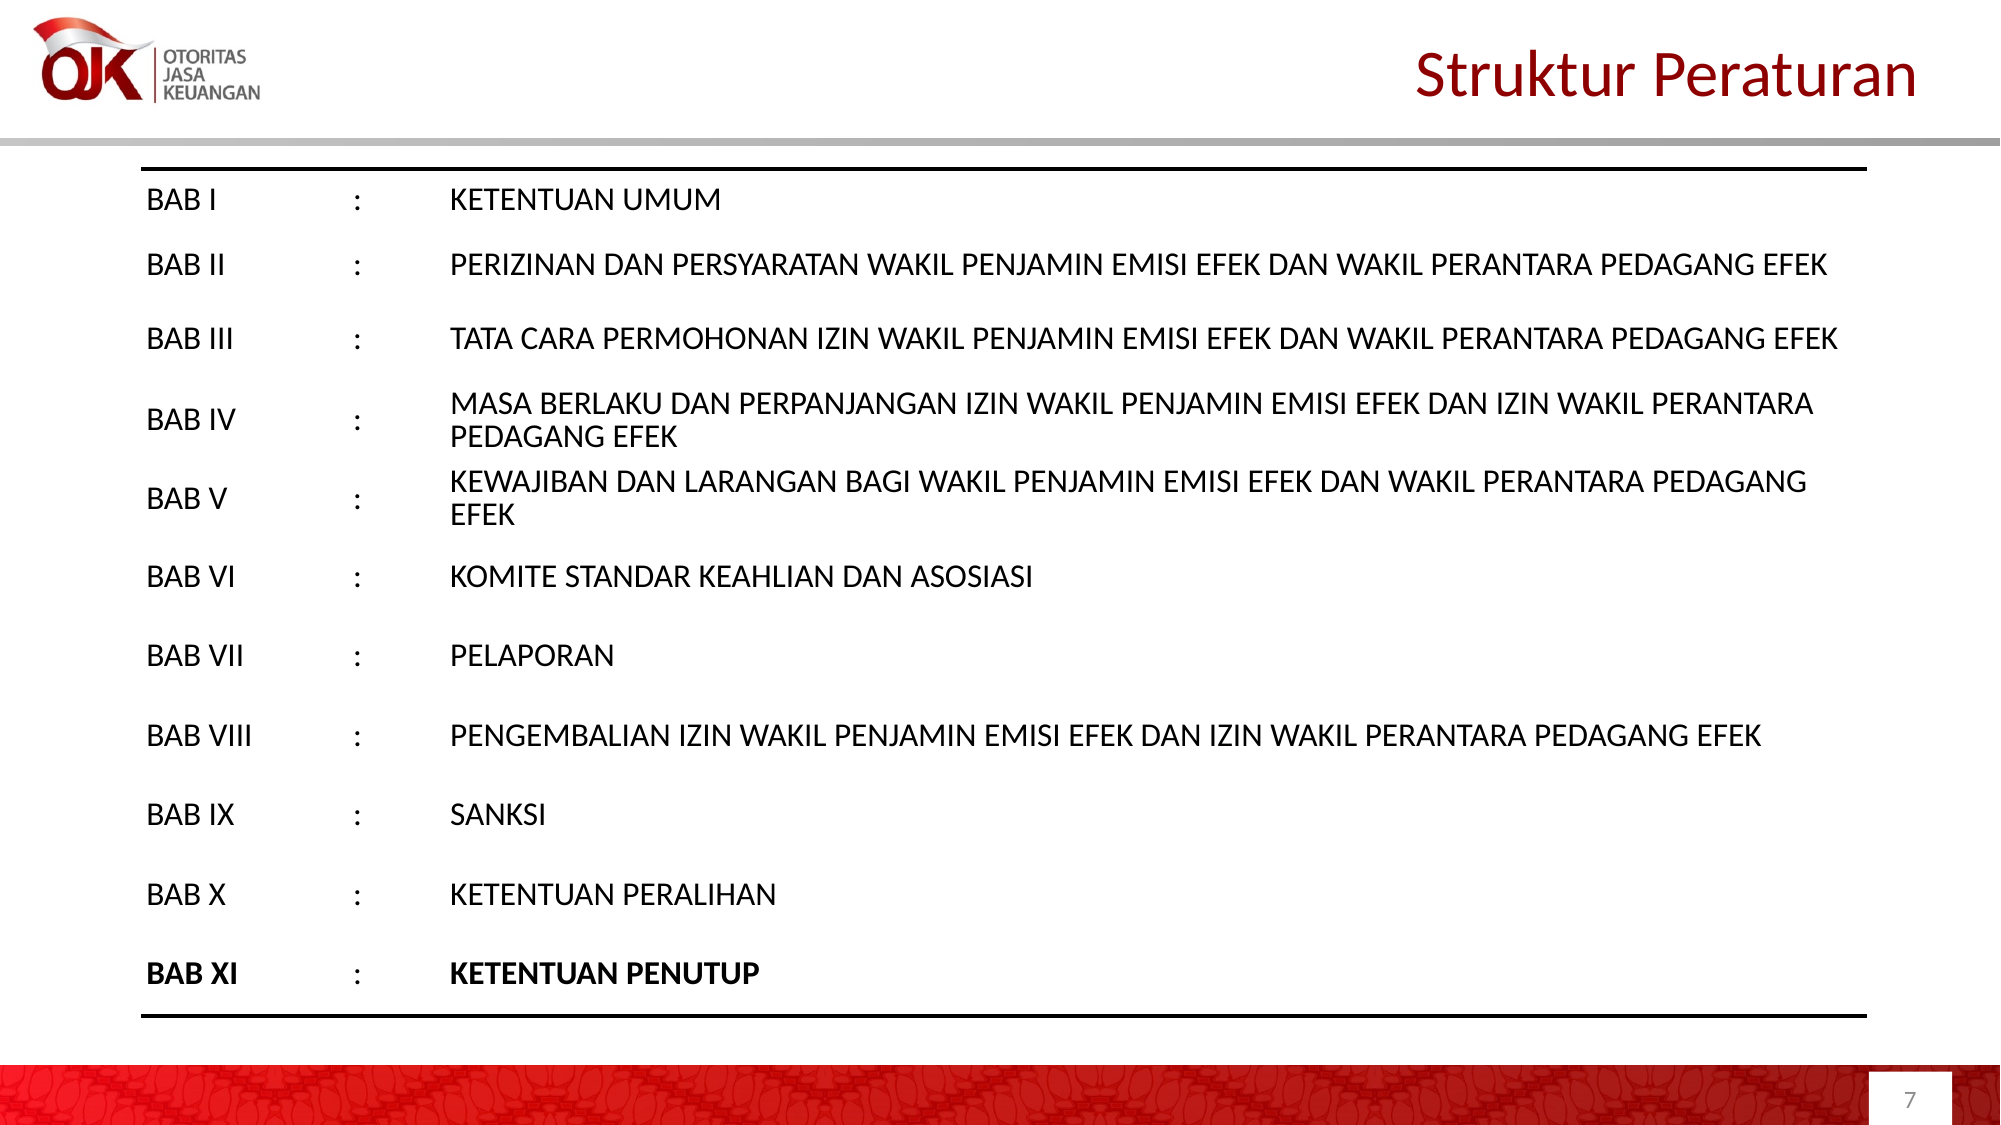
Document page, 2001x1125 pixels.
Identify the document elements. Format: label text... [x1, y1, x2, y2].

table_cell BAB III [141, 300, 348, 383]
table_header : [348, 171, 445, 235]
table_cell : [348, 539, 445, 619]
table_cell PENGEMBALIAN IZIN WAKIL PENJAMIN EMISI EFEK DAN IZIN WAKIL PERANTARA PEDAGANG EFEK [445, 698, 1867, 778]
table_cell KEWAJIBAN DAN LARANGAN BAGI WAKIL PENJAMIN EMISI EFEK DAN WAKIL PERANTARA PEDAGANG EFEK [445, 462, 1867, 539]
table_cell KOMITE STANDAR KEAHLIAN DAN ASOSIASI [445, 539, 1867, 619]
table_cell : [348, 698, 445, 778]
table_cell : [348, 383, 445, 462]
table_cell : [348, 619, 445, 698]
table_cell : [348, 857, 445, 937]
table_cell BAB X [141, 857, 348, 937]
table_cell : [348, 235, 445, 300]
table_cell : [348, 937, 445, 1014]
table_cell SANKSI [445, 778, 1867, 857]
table_cell PERIZINAN DAN PERSYARATAN WAKIL PENJAMIN EMISI EFEK DAN WAKIL PERANTARA PEDAGANG EFEK [445, 235, 1867, 300]
table_cell BAB IV [141, 383, 348, 462]
table_cell : [348, 462, 445, 539]
title Struktur Peraturan [303, 24, 1934, 114]
slide_number 7 [1868, 1071, 1953, 1125]
table_cell BAB V [141, 462, 348, 539]
table_cell : [348, 300, 445, 383]
table_cell PELAPORAN [445, 619, 1867, 698]
table_header BAB I [141, 171, 348, 235]
table_cell TATA CARA PERMOHONAN IZIN WAKIL PENJAMIN EMISI EFEK DAN WAKIL PERANTARA PEDAGANG EFEK [445, 300, 1867, 383]
table_cell BAB VIII [141, 698, 348, 778]
table_cell BAB II [141, 235, 348, 300]
table_cell KETENTUAN PENUTUP [445, 937, 1867, 1014]
table_cell KETENTUAN PERALIHAN [445, 857, 1867, 937]
picture [0, 1065, 2000, 1125]
table_cell BAB XI [141, 937, 348, 1014]
table_cell BAB IX [141, 778, 348, 857]
table_header KETENTUAN UMUM [445, 171, 1867, 235]
table_cell MASA BERLAKU DAN PERPANJANGAN IZIN WAKIL PENJAMIN EMISI EFEK DAN IZIN WAKIL PERANTARA PEDAGANG EFEK [445, 383, 1867, 462]
table_cell : [348, 778, 445, 857]
table_cell BAB VI [141, 539, 348, 619]
table_cell BAB VII [141, 619, 348, 698]
picture [19, 4, 288, 120]
